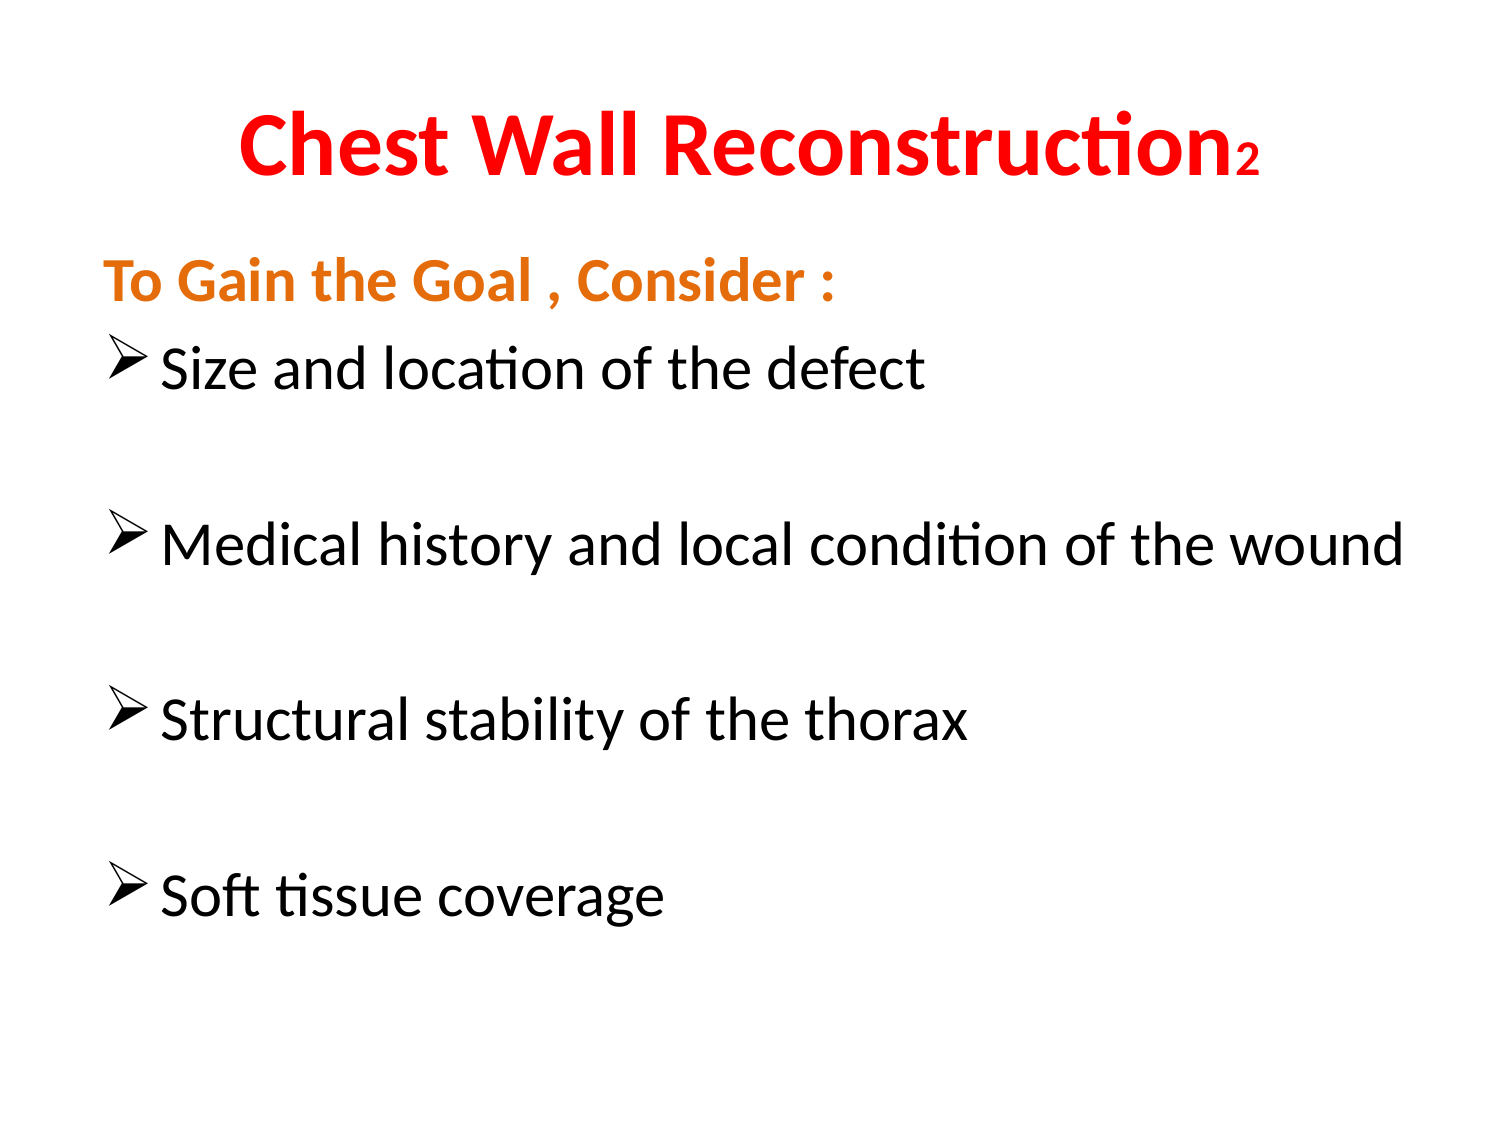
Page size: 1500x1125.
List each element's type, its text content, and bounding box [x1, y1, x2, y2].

list To Gain the Goal , Consider : Size and location of the defect Medical history and local condition of the wound Structural stability of the thorax Soft tissue coverage [88, 231, 1425, 1005]
title Chest Wall Reconstruction2 [75, 45, 1425, 233]
